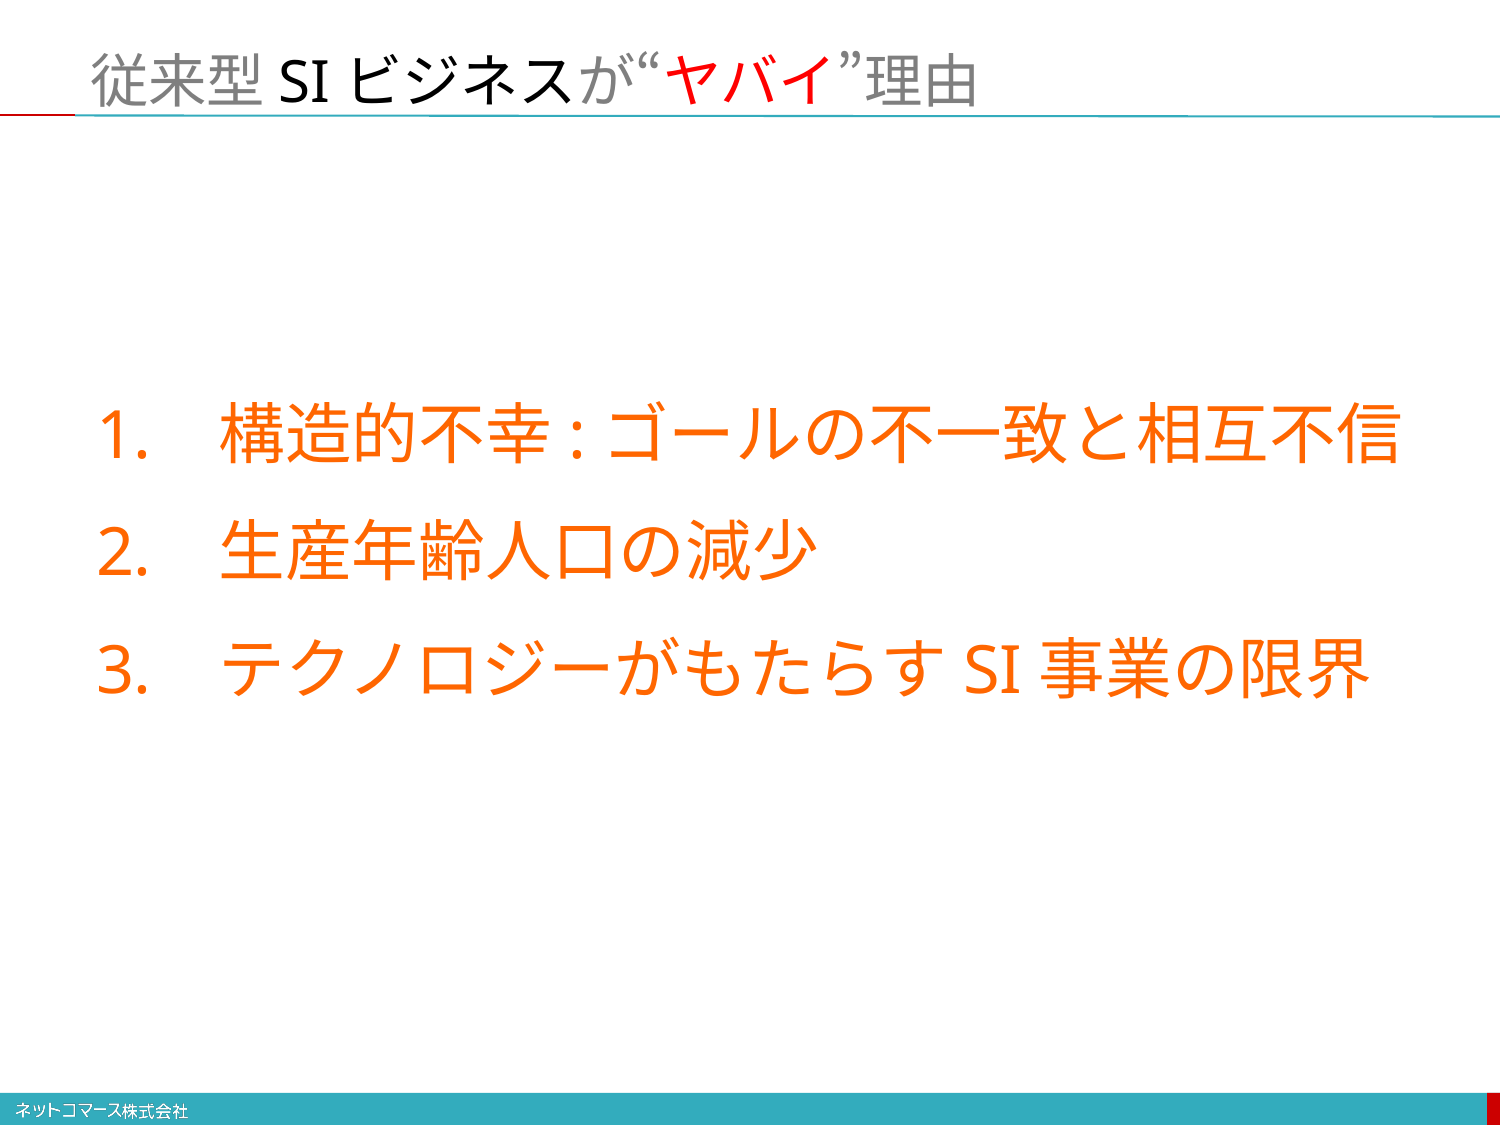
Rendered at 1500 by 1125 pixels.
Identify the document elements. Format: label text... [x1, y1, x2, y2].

title 従来型SIビジネスが“ヤバイ”理由 [75, 45, 1500, 114]
picture [16, 1101, 188, 1120]
text_box 構造的不幸:ゴールの不一致と相互不信 生産年齢人口の減少 テクノロジーがもたらすSI事業の限界 [81, 384, 1418, 714]
